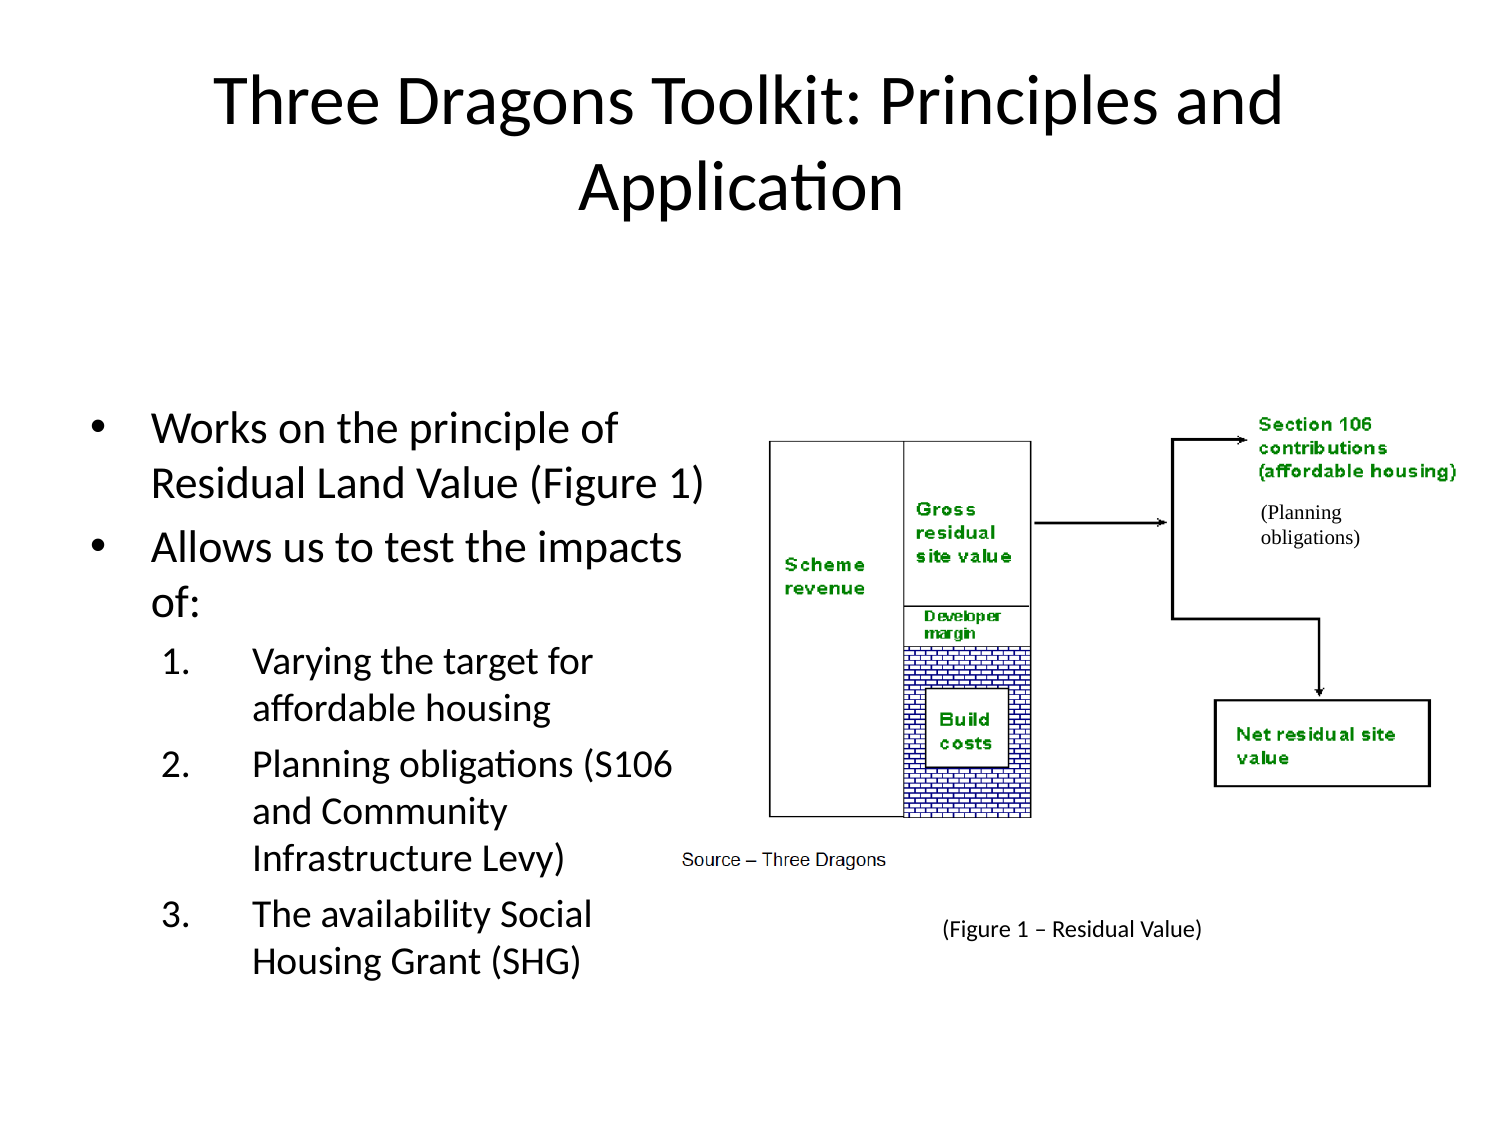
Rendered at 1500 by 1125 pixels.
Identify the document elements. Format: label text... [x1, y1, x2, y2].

list Works on the principle of Residual Land Value (Figure 1) Allows us to test the impacts of: Varying the target for affordable housing Planning obligations (S106 and Community Infrastructure Levy) The availability Social Housing Grant (SHG) [75, 262, 738, 1005]
title Three Dragons Toolkit: Principles and Application [75, 45, 1425, 233]
list (Figure 1 – Residual Value) [927, 905, 1222, 957]
picture [666, 385, 1467, 874]
